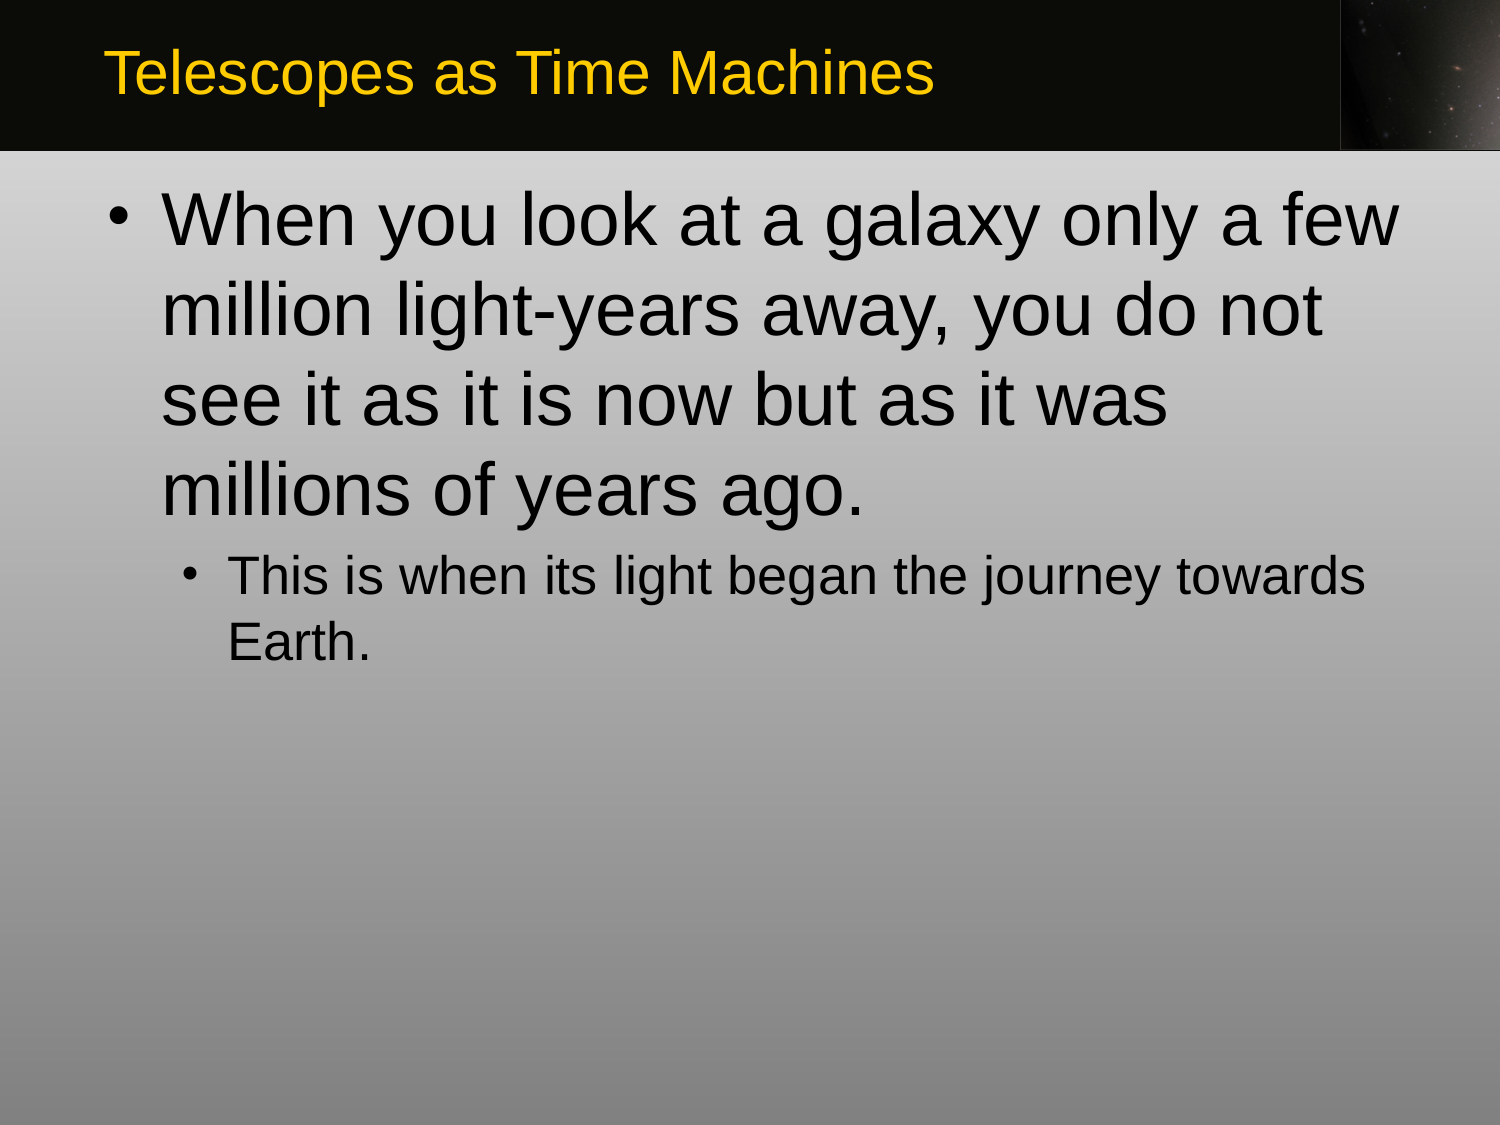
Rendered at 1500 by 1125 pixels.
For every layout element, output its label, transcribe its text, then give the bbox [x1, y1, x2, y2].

picture [1341, 0, 1500, 149]
text_box Telescopes as Time Machines [88, 12, 1338, 141]
list When you look at a galaxy only a few million light-years away, you do not see it as it is now but as it was millions of years ago. This is when its light began the journey towards Earth. [90, 162, 1441, 1088]
